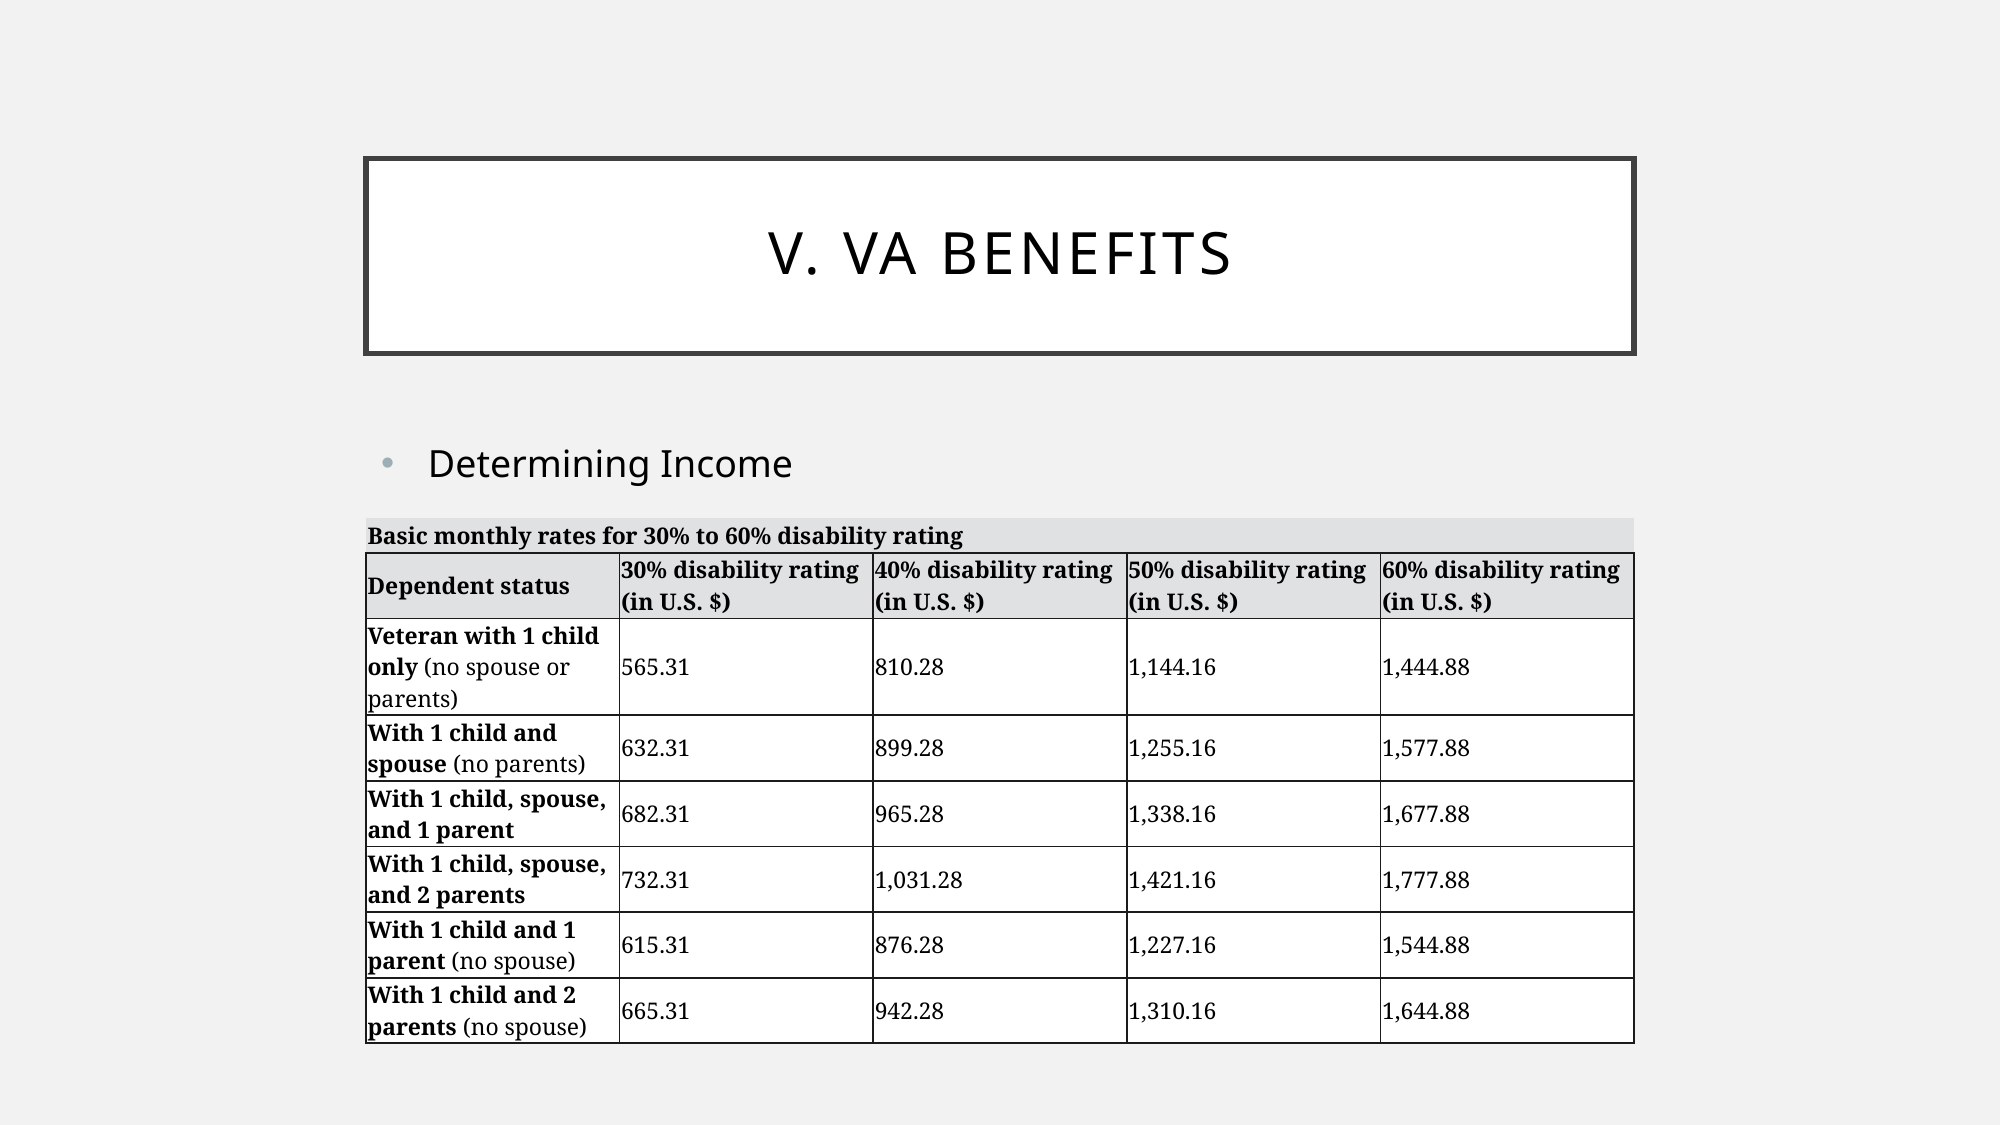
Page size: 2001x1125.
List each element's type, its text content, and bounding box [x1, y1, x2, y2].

table_cell 615.31 [620, 913, 872, 977]
table_cell With 1 child and spouse (no parents) [367, 716, 619, 780]
table_cell 1,338.16 [1128, 782, 1380, 846]
table_cell 1,544.88 [1381, 913, 1633, 977]
title V. VA Benefits [363, 156, 1637, 356]
table_cell 50% disability rating (in U.S. $) [1128, 554, 1380, 618]
table_cell 60% disability rating (in U.S. $) [1381, 554, 1633, 618]
table_header Basic monthly rates for 30% to 60% disability rating [366, 518, 1634, 552]
table_cell 965.28 [874, 782, 1126, 846]
table_cell 1,227.16 [1128, 913, 1380, 977]
table_cell 942.28 [874, 979, 1126, 1042]
table_cell 30% disability rating (in U.S. $) [620, 554, 872, 618]
table_cell 899.28 [874, 716, 1126, 780]
table_cell 732.31 [620, 847, 872, 911]
table_cell 40% disability rating (in U.S. $) [874, 554, 1126, 618]
table_cell 632.31 [620, 716, 872, 780]
table_cell 810.28 [874, 619, 1126, 714]
table_cell 1,644.88 [1381, 979, 1633, 1042]
table_cell 1,031.28 [874, 847, 1126, 911]
table_cell 876.28 [874, 913, 1126, 977]
table_cell 565.31 [620, 619, 872, 714]
table_cell 1,144.16 [1128, 619, 1380, 714]
table_cell With 1 child, spouse, and 1 parent [367, 782, 619, 846]
table_cell 1,255.16 [1128, 716, 1380, 780]
table_cell With 1 child and 1 parent (no spouse) [367, 913, 619, 977]
table_cell 1,310.16 [1128, 979, 1380, 1042]
table_cell With 1 child, spouse, and 2 parents [367, 847, 619, 911]
table_cell 1,577.88 [1381, 716, 1633, 780]
table_cell Veteran with 1 child only (no spouse or parents) [367, 619, 619, 714]
table_cell With 1 child and 2 parents (no spouse) [367, 979, 619, 1042]
table_cell 1,421.16 [1128, 847, 1380, 911]
table_cell Dependent status [367, 554, 619, 618]
list Determining Income [366, 432, 1634, 518]
table_cell 665.31 [620, 979, 872, 1042]
table_cell 682.31 [620, 782, 872, 846]
table_cell 1,777.88 [1381, 847, 1633, 911]
table_cell 1,677.88 [1381, 782, 1633, 846]
table_cell 1,444.88 [1381, 619, 1633, 714]
